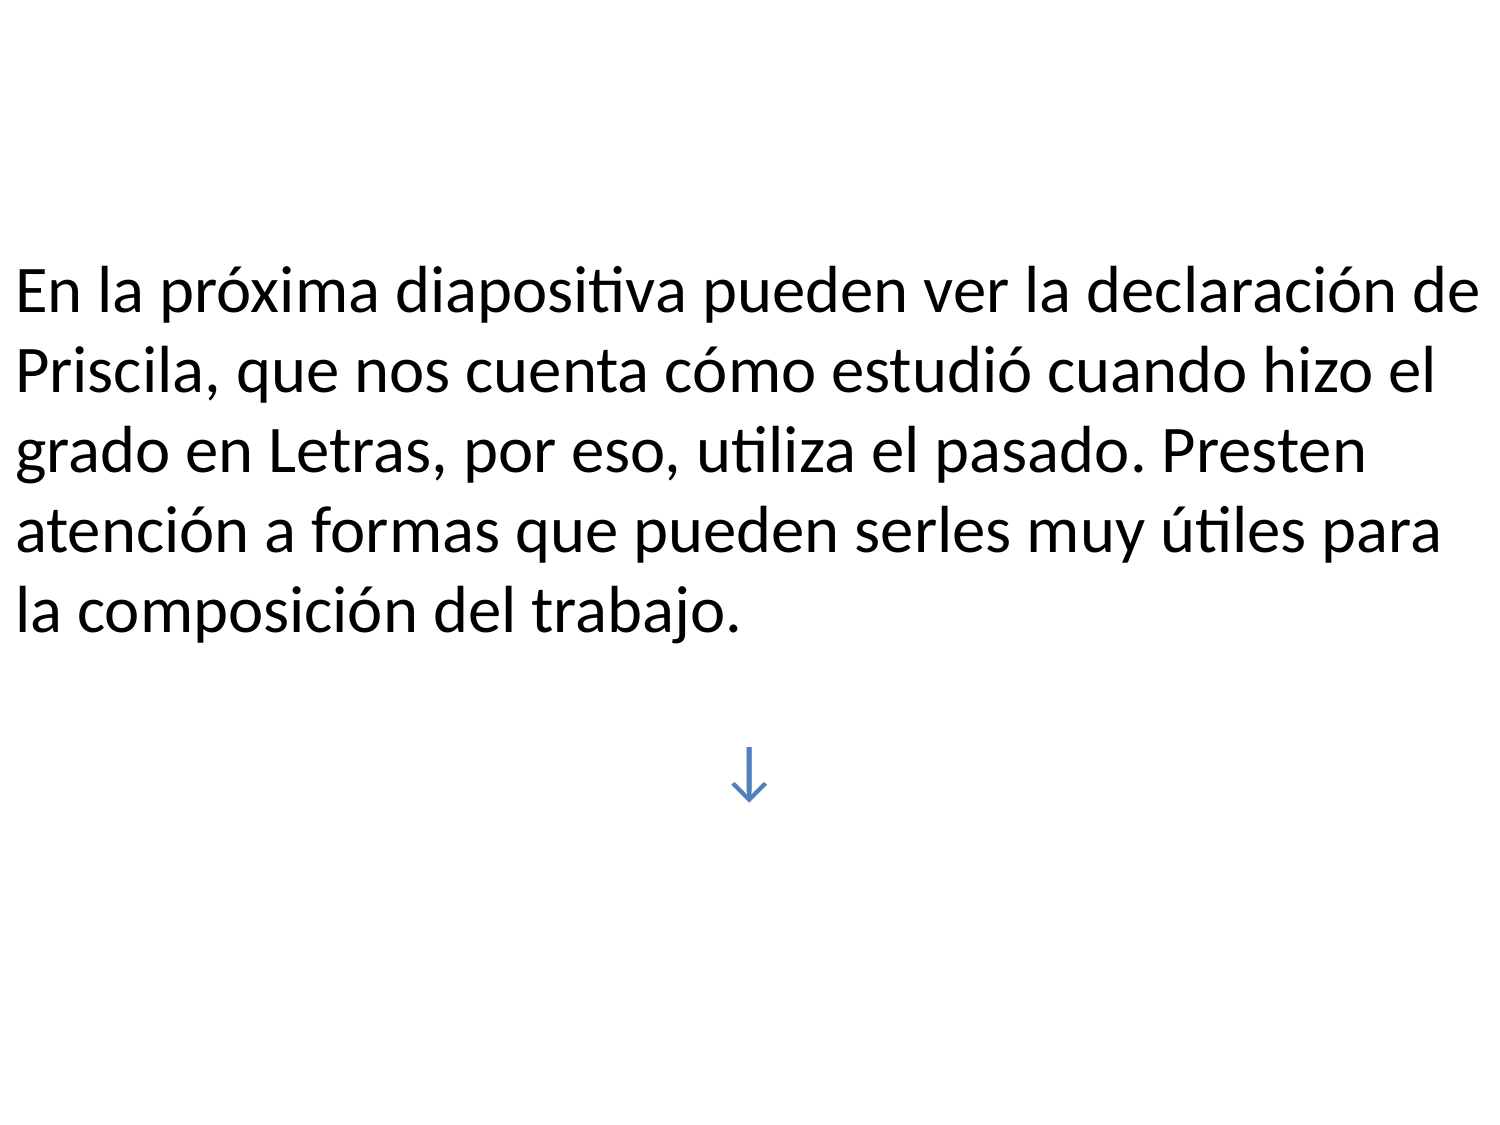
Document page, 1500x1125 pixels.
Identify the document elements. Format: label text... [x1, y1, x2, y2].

list En la próxima diapositiva pueden ver la declaración de Priscila, que nos cuenta cómo estudió cuando hizo el grado en Letras, por eso, utiliza el pasado. Presten atención a formas que pueden serles muy útiles para la composición del trabajo. ↓ [0, 78, 1500, 1005]
